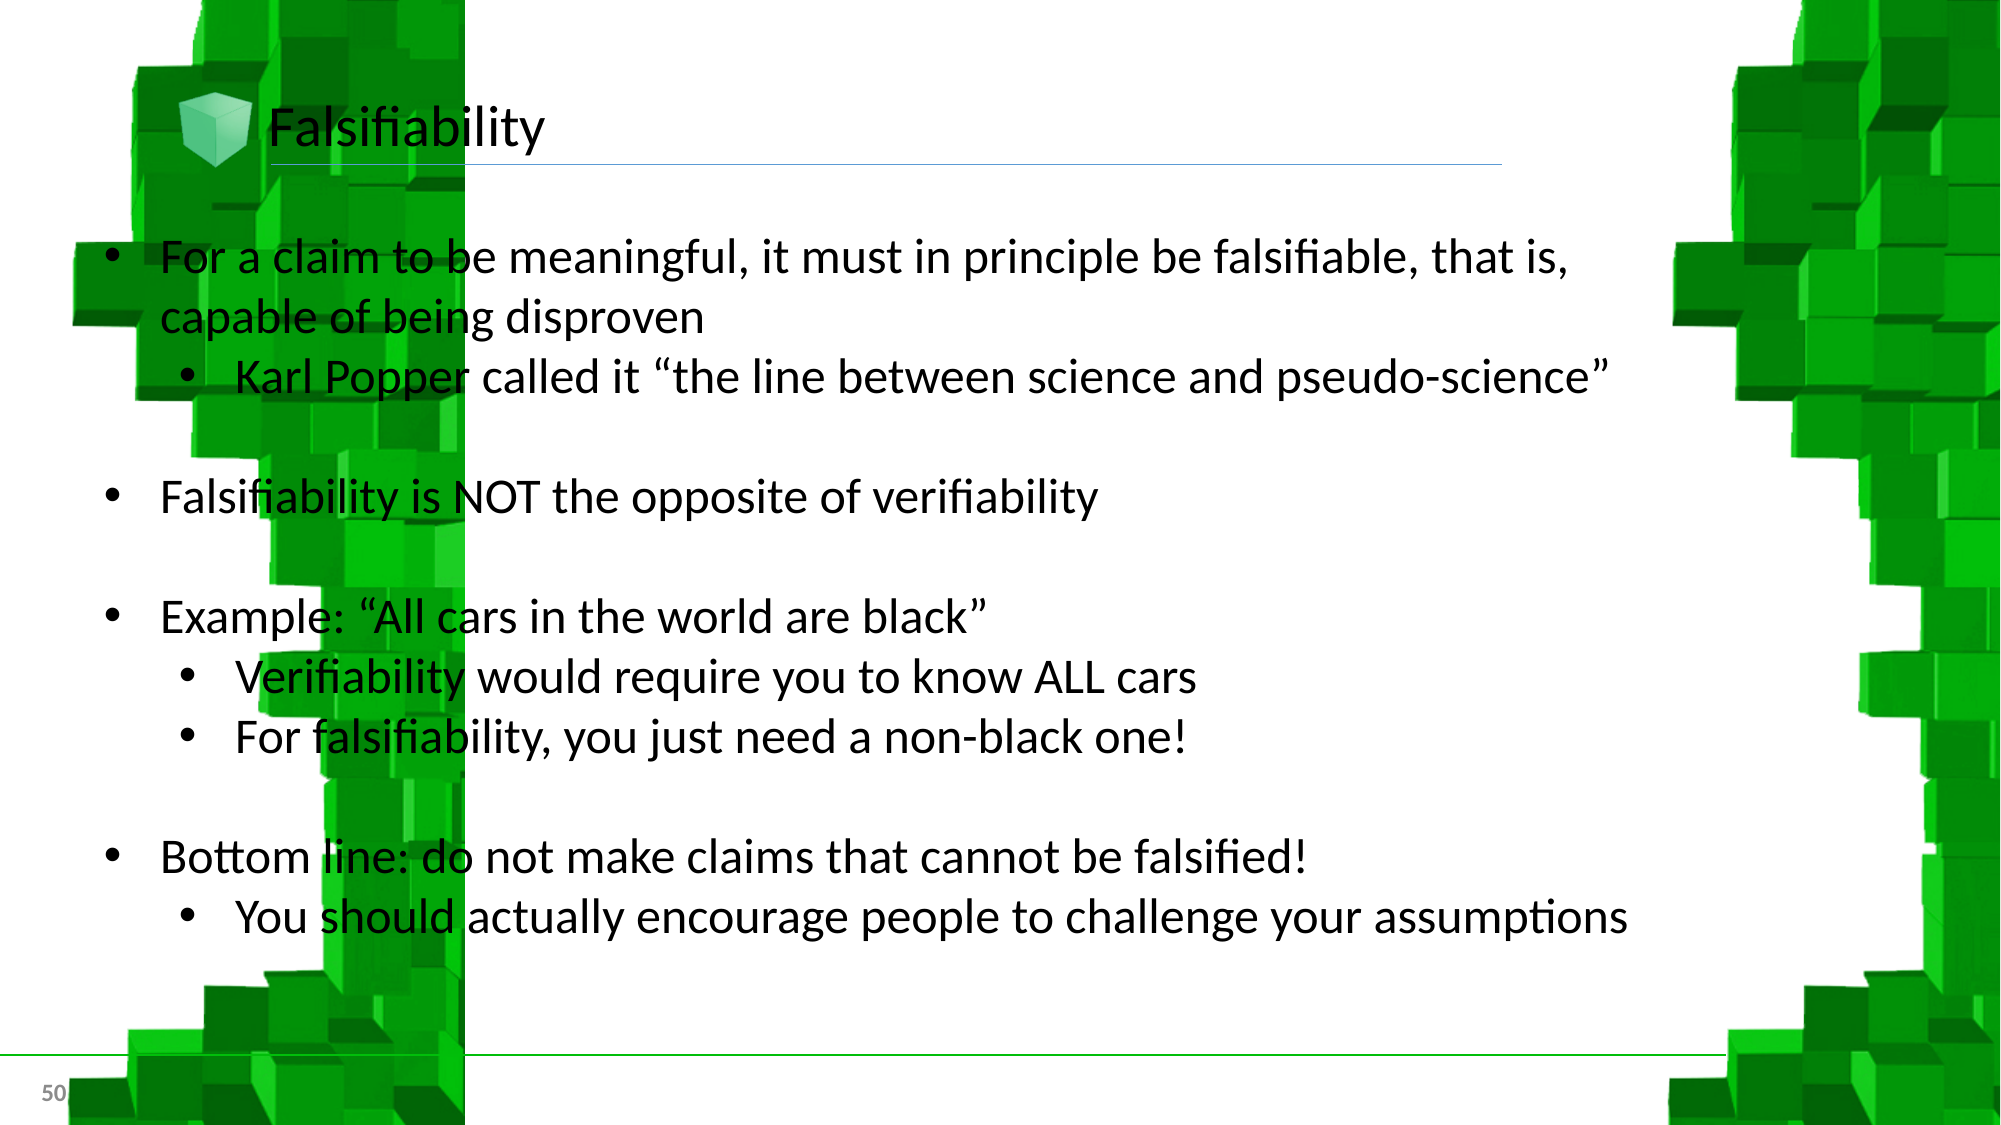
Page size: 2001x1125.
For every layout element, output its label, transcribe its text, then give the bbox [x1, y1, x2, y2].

picture [0, 0, 2001, 1125]
text_box Falsifiability [254, 80, 1448, 166]
text_box For a claim to be meaningful, it must in principle be falsifiable, that is, capable of being disproven Karl Popper called it “the line between science and pseudo-science” Falsifiability is NOT the opposite of verifiability Example: “All cars in the world are black” Verifiability would require you to know ALL cars For falsifiability, you just need a non-black one! Bottom line: do not make claims that cannot be falsified! You should actually encourage people to challenge your assumptions [89, 216, 1708, 952]
slide_number 50 [26, 1057, 110, 1125]
